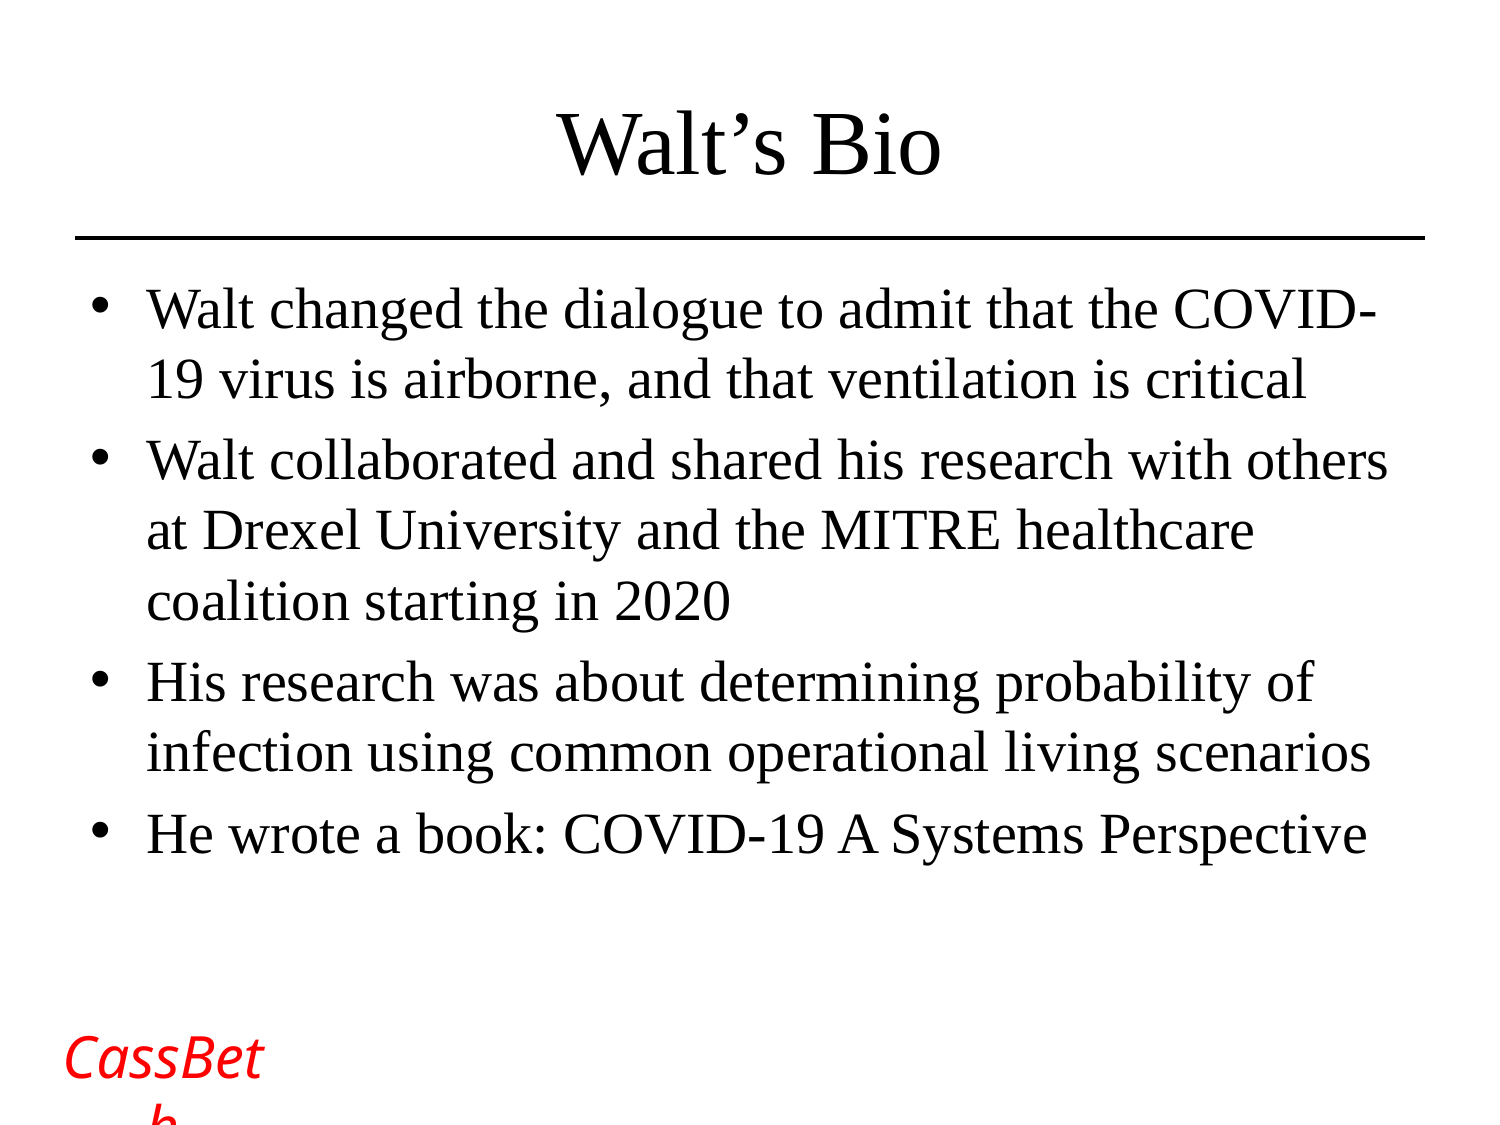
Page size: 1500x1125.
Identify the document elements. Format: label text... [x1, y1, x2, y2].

title Walt’s Bio [75, 44, 1425, 232]
list Walt changed the dialogue to admit that the COVID-19 virus is airborne, and that ventilation is critical Walt collaborated and shared his research with others at Drexel University and the MITRE healthcare coalition starting in 2020 His research was about determining probability of infection using common operational living scenarios He wrote a book: COVID-19 A Systems Perspective [75, 262, 1425, 1000]
